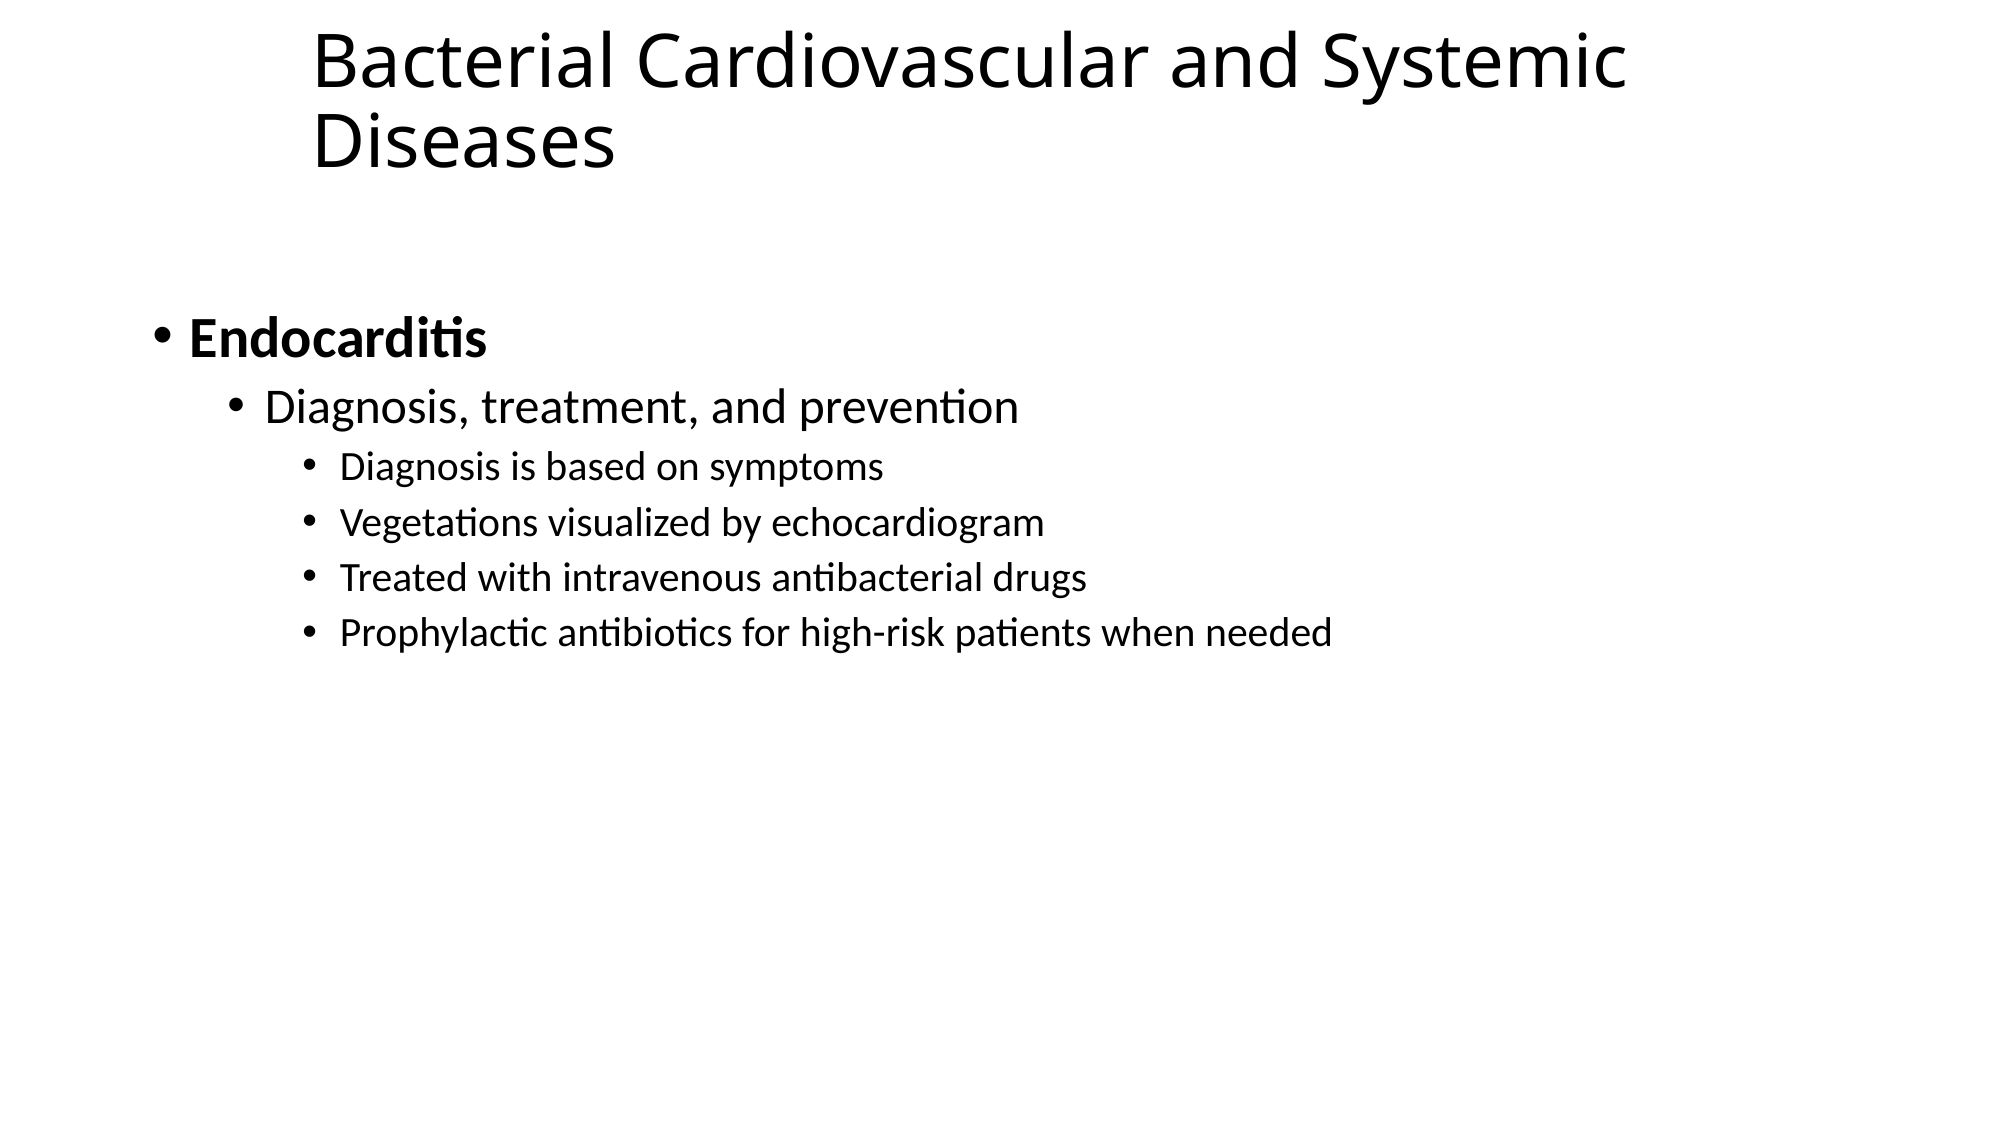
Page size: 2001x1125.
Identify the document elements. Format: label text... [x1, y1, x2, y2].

list Endocarditis Diagnosis, treatment, and prevention Diagnosis is based on symptoms Vegetations visualized by echocardiogram Treated with intravenous antibacterial drugs Prophylactic antibiotics for high-risk patients when needed [137, 299, 1863, 1014]
title Bacterial Cardiovascular and Systemic Diseases [296, 14, 1750, 192]
